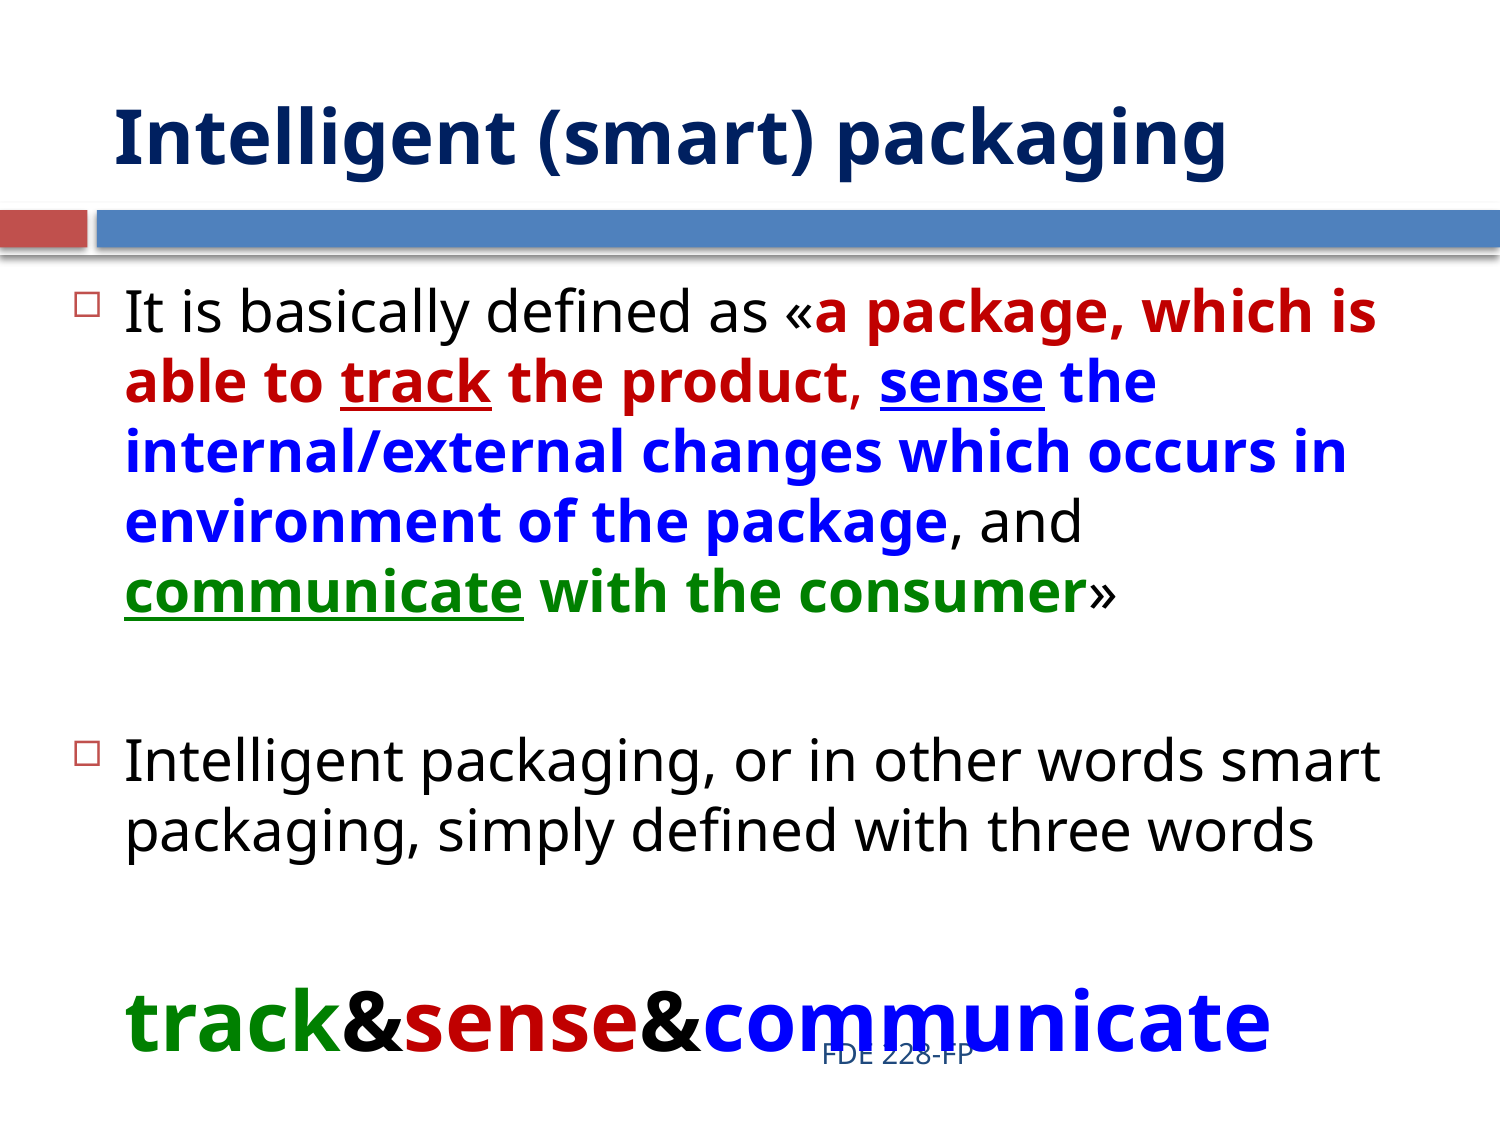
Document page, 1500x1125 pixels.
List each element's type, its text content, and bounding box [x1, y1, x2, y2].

footer FDE 228-FP [99, 1024, 990, 1085]
list It is basically defined as «a package, which is able to track the product, sense the internal/external changes which occurs in environment of the package, and communicate with the consumer» Intelligent packaging, or in other words smart packaging, simply defined with three words track&sense&communicate [56, 266, 1424, 961]
title Intelligent (smart) packaging [99, 57, 1370, 212]
